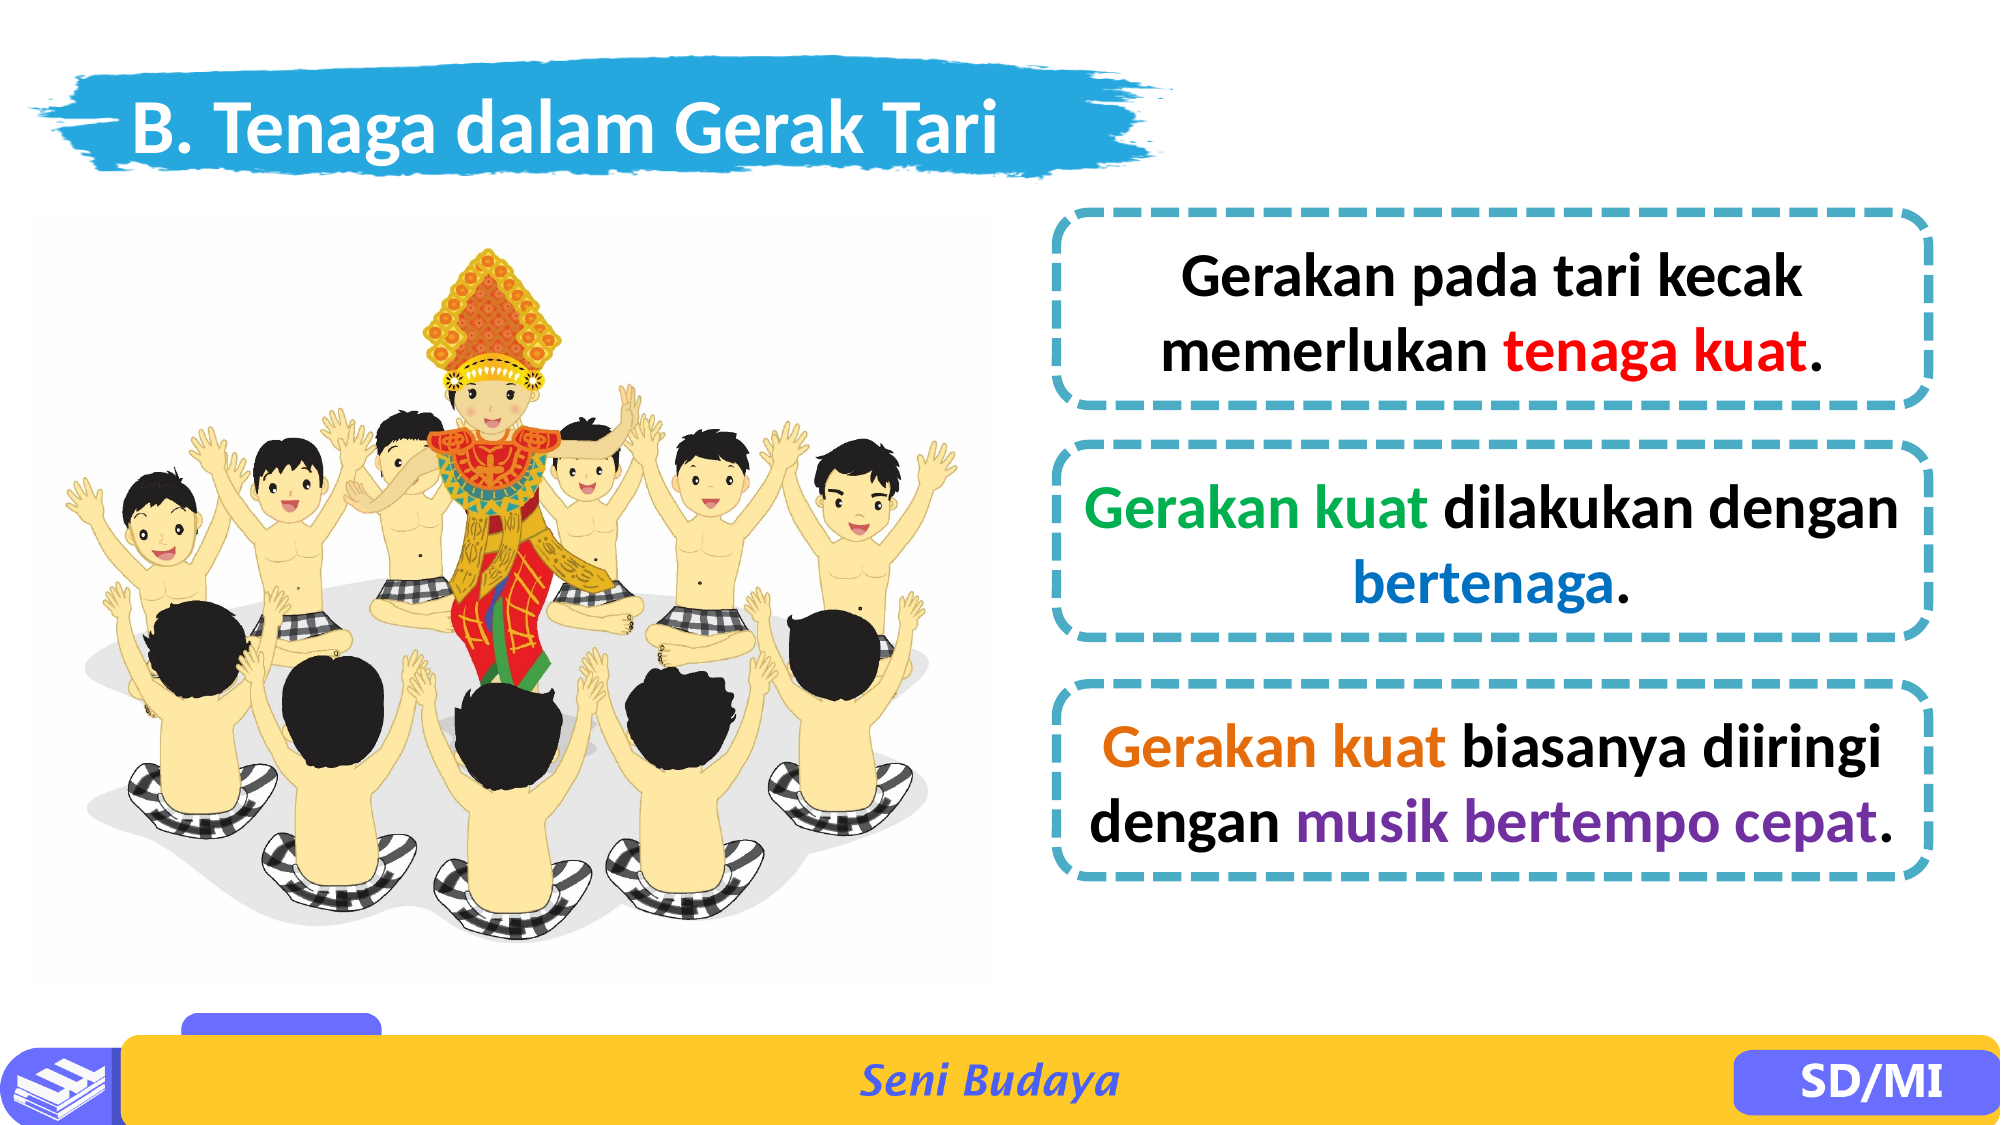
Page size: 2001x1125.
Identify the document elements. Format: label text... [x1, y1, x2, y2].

picture [28, 55, 1173, 185]
picture [28, 212, 996, 981]
text_box Gerakan pada tari kecak memerlukan tenaga kuat. [1054, 210, 1931, 408]
text_box Gerakan kuat biasanya diiringi dengan musik bertempo cepat. [1054, 681, 1931, 879]
text_box Gerakan kuat dilakukan dengan bertenaga. [1054, 442, 1931, 640]
picture [0, 1013, 2000, 1125]
